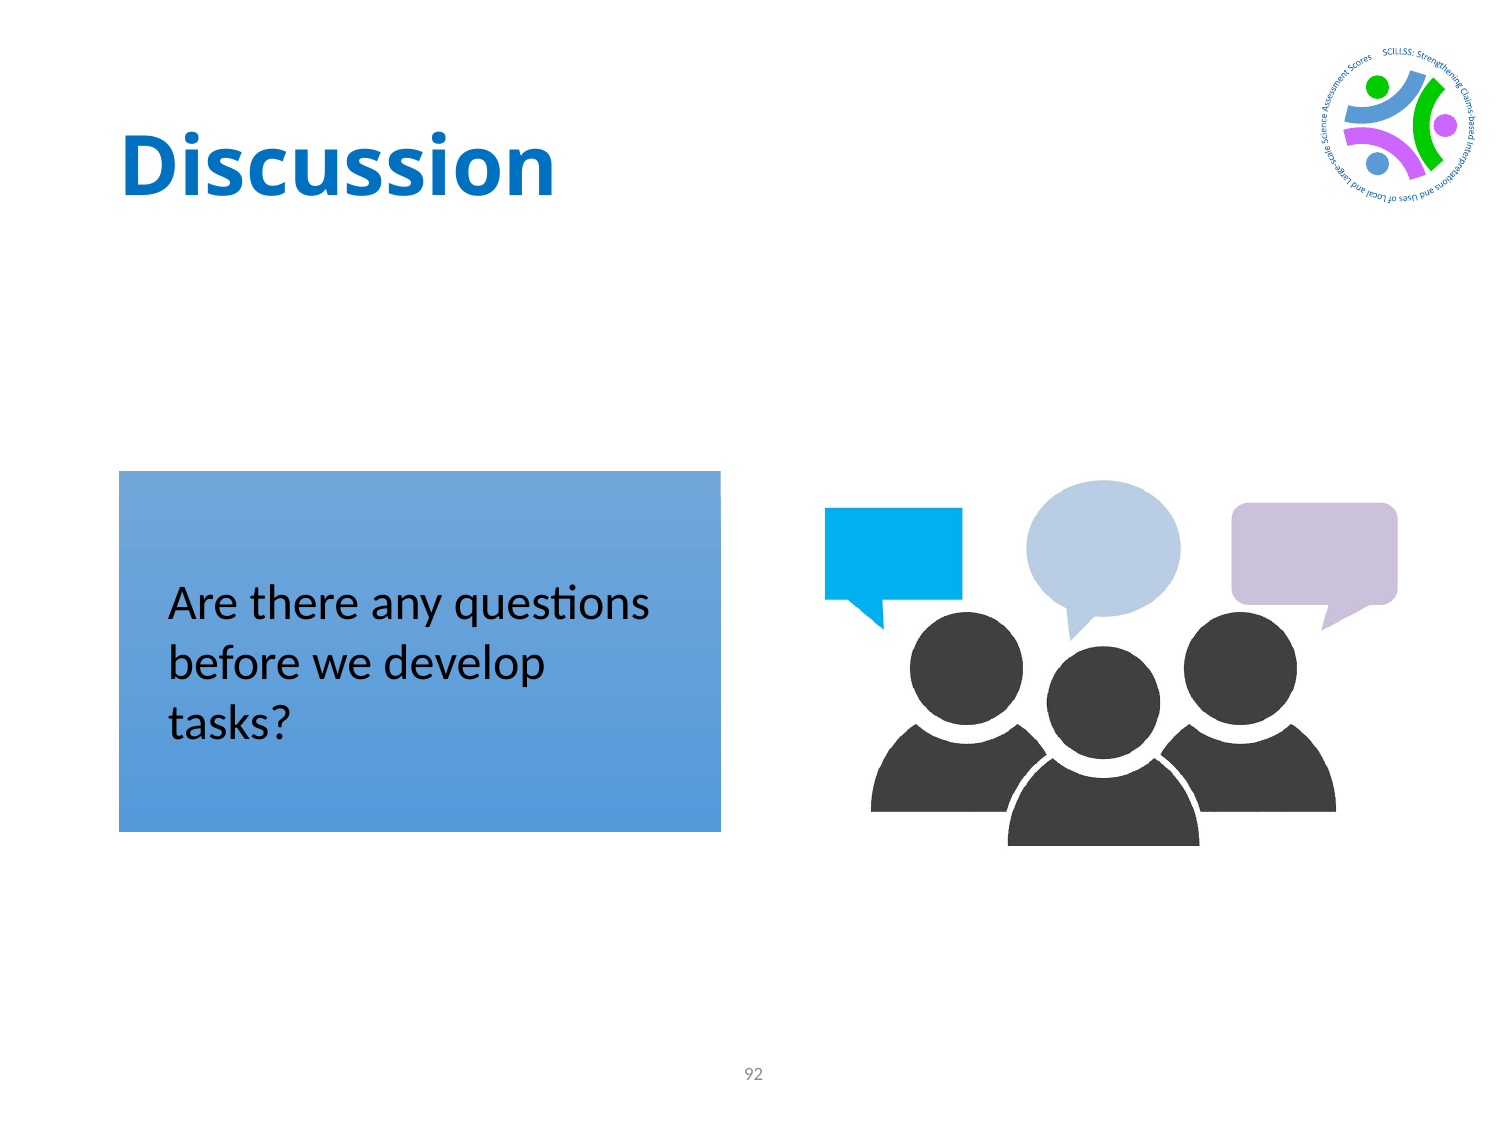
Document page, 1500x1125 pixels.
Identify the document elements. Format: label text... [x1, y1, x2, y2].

title Discussion [103, 59, 1397, 278]
text_box [118, 470, 721, 832]
picture [811, 430, 1413, 872]
text_box Are there any questions before we develop tasks? [153, 562, 687, 758]
